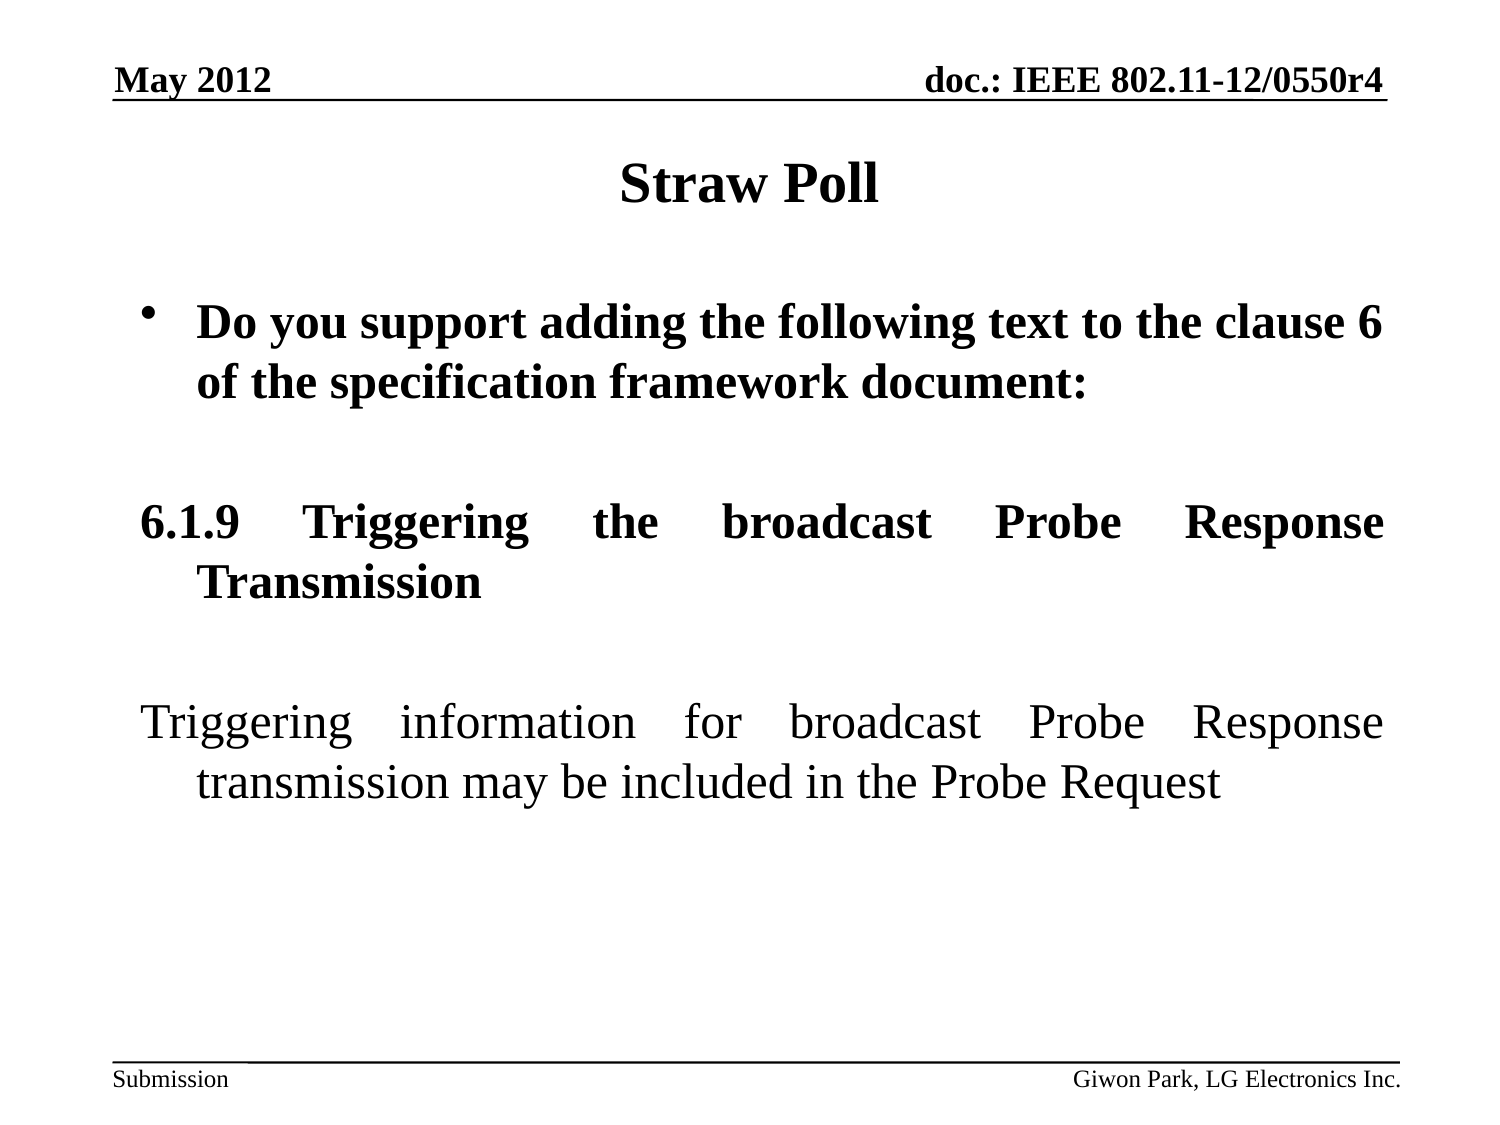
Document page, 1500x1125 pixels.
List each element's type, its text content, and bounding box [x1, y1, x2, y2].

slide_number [114, 54, 274, 101]
footer Giwon Park, LG Electronics Inc. [1068, 1061, 1402, 1125]
list Do you support adding the following text to the clause 6 of the specification framework document: 6.1.9 Triggering the broadcast Probe Response Transmission Triggering information for broadcast Probe Response transmission may be included in the Probe Request [124, 280, 1401, 1026]
title Straw Poll [112, 134, 1388, 223]
